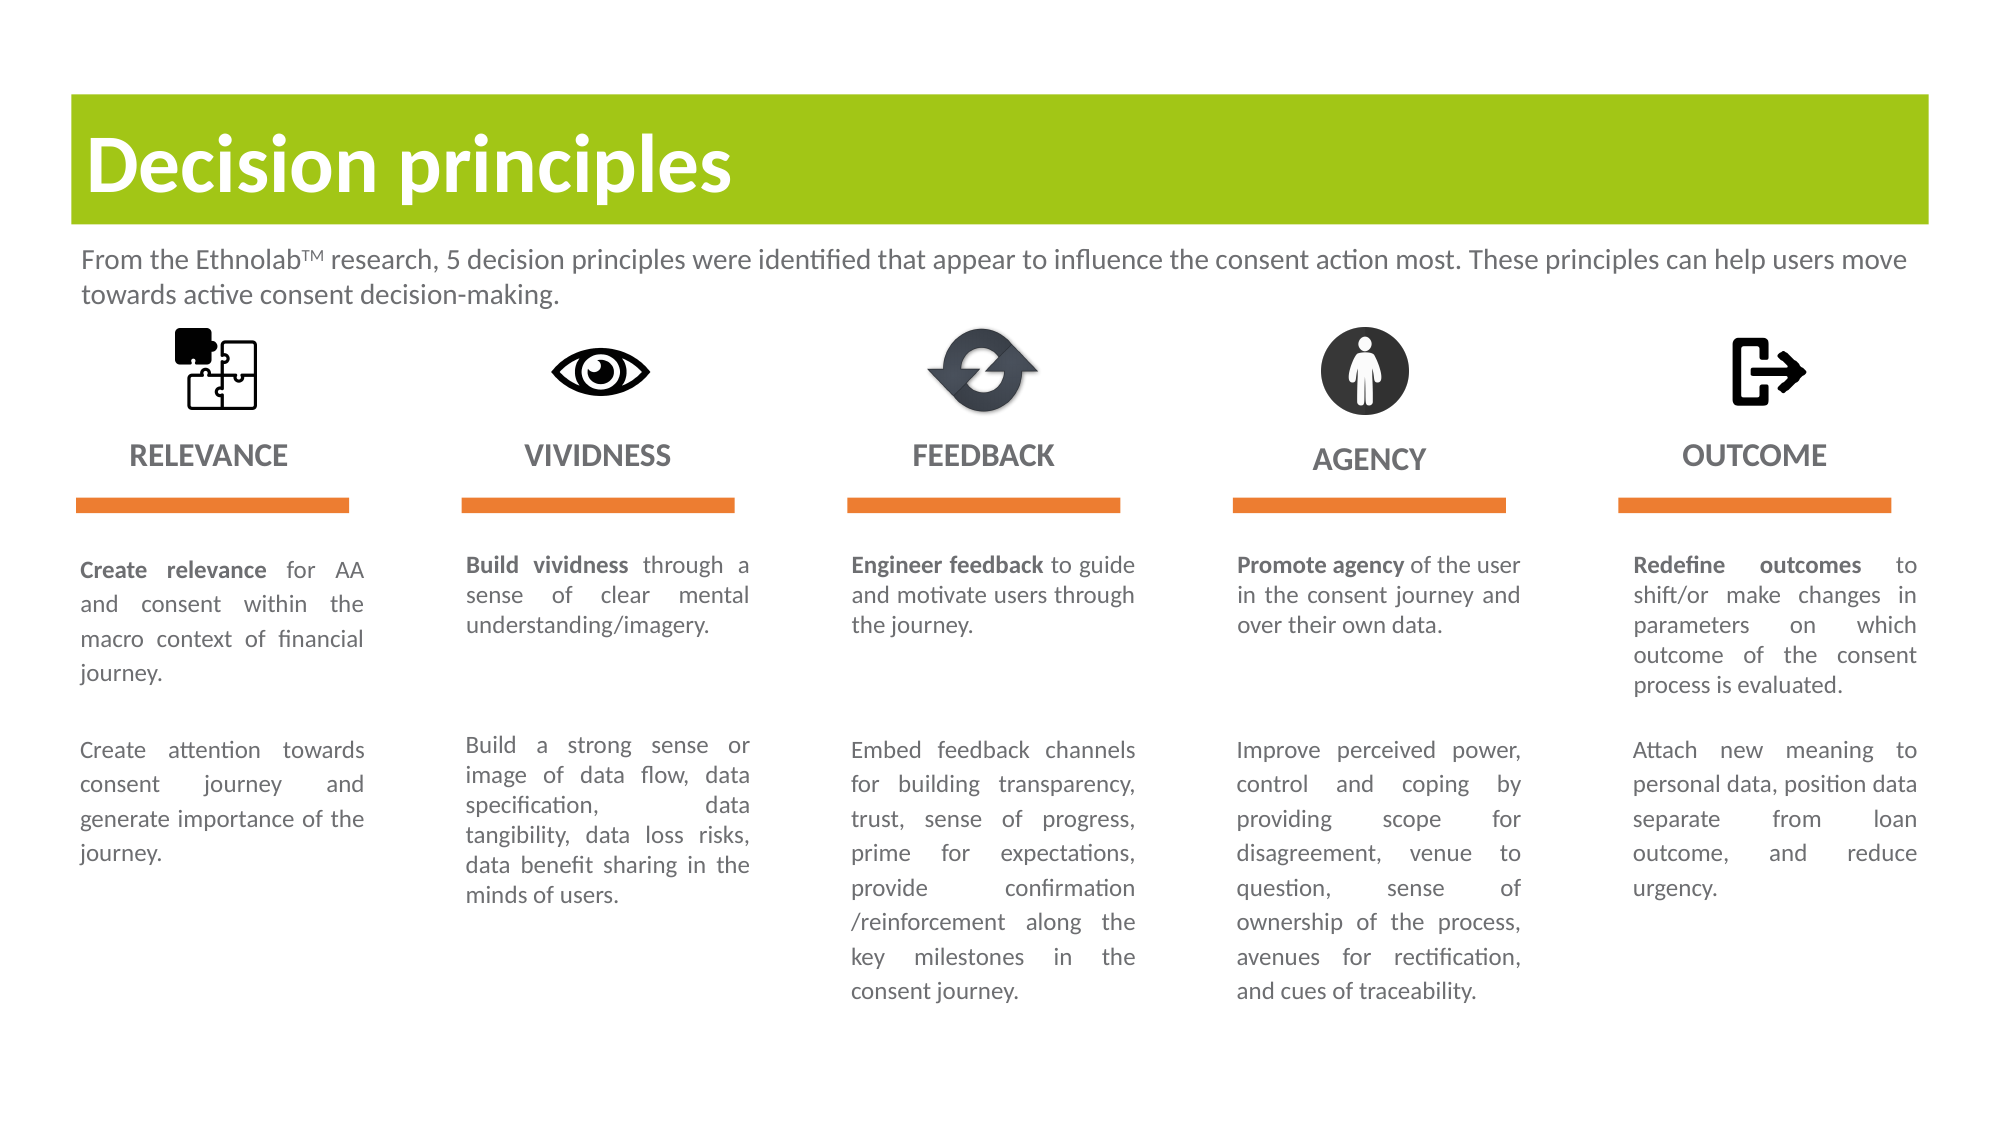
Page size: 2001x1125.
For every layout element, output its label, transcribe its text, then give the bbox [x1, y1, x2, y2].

picture [536, 316, 661, 431]
text_box [847, 497, 1121, 514]
text_box VIVIDNESS [461, 413, 735, 494]
text_box AGENCY [1232, 416, 1506, 497]
text_box FEEDBACK [847, 413, 1121, 494]
text_box Decision principles [71, 94, 1929, 225]
text_box Engineer feedback to guide and motivate users through the journey. [831, 528, 1156, 659]
picture [175, 328, 257, 410]
text_box [1618, 497, 1892, 514]
text_box [461, 497, 735, 514]
text_box Create relevance for AA and consent within the macro context of financial journey. [60, 528, 385, 707]
text_box [1232, 497, 1506, 514]
text_box Improve perceived power, control and coping by providing scope for disagreement, venue to question, sense of ownership of the process, avenues for rectification, and cues of traceability. [1217, 709, 1542, 1024]
text_box Create attention towards consent journey and generate importance of the journey. [60, 709, 385, 921]
text_box Build a strong sense or image of data flow, data specification, data tangibility, data loss risks, data benefit sharing in the minds of users. [446, 709, 771, 929]
text_box OUTCOME [1618, 413, 1892, 494]
text_box From the EthnolabTM research, 5 decision principles were identified that appear to influence the consent action most. These principles can help users move towards active consent decision-making. [66, 225, 1924, 326]
picture [1707, 314, 1831, 428]
text_box Embed feedback channels for building transparency, trust, sense of progress, prime for expectations, provide confirmation /reinforcement along the key milestones in the consent journey. [831, 709, 1156, 1024]
text_box Promote agency of the user in the consent journey and over their own data. [1217, 528, 1542, 659]
picture [925, 325, 1042, 417]
text_box Redefine outcomes to shift/or make changes in parameters on which outcome of the consent process is evaluated. [1613, 528, 1938, 709]
picture [1321, 327, 1409, 415]
text_box Attach new meaning to personal data, position data separate from loan outcome, and reduce urgency. [1613, 709, 1938, 921]
text_box Build vividness through a sense of clear mental understanding/imagery. [446, 528, 771, 659]
text_box RELEVANCE [76, 413, 350, 494]
text_box [76, 497, 350, 514]
